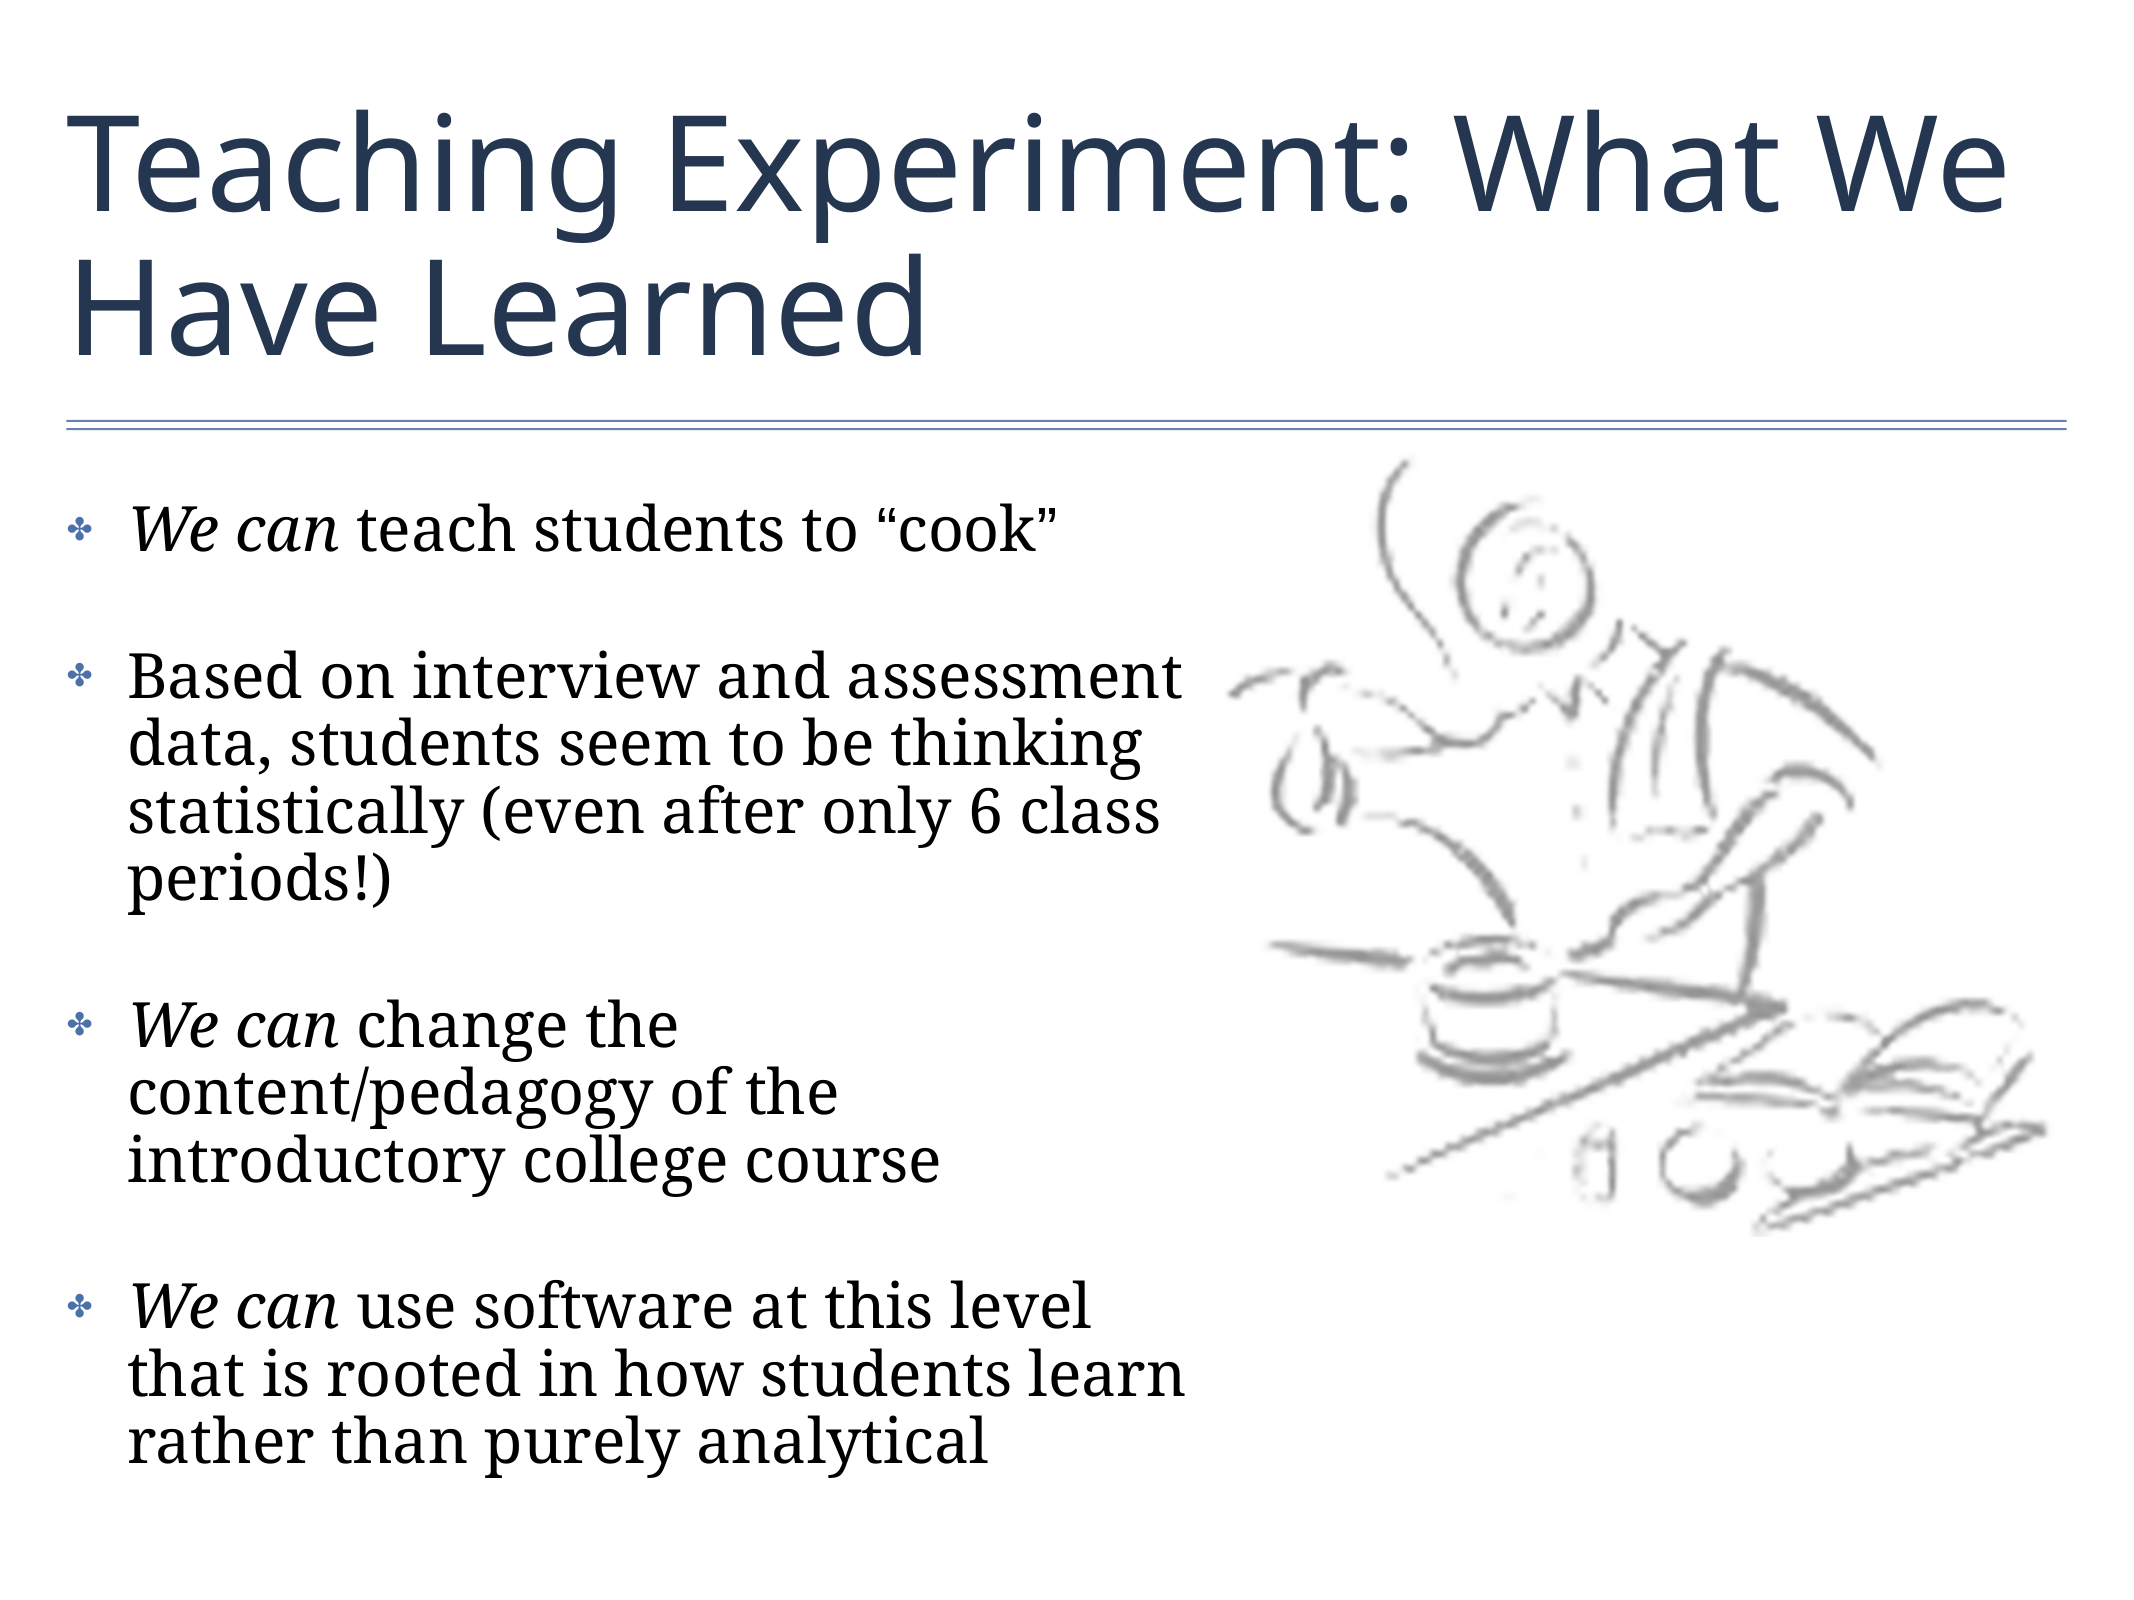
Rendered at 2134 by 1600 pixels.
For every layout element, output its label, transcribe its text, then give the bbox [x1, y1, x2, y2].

title Teaching Experiment: What We Have Learned [58, 72, 2075, 409]
list We can teach students to “cook” Based on interview and assessment data, students seem to be thinking statistically (even after only 6 class periods!) We can change the content/pedagogy of the introductory college course We can use software at this level that is rooted in how students learn rather than purely analytical [58, 489, 1230, 1527]
